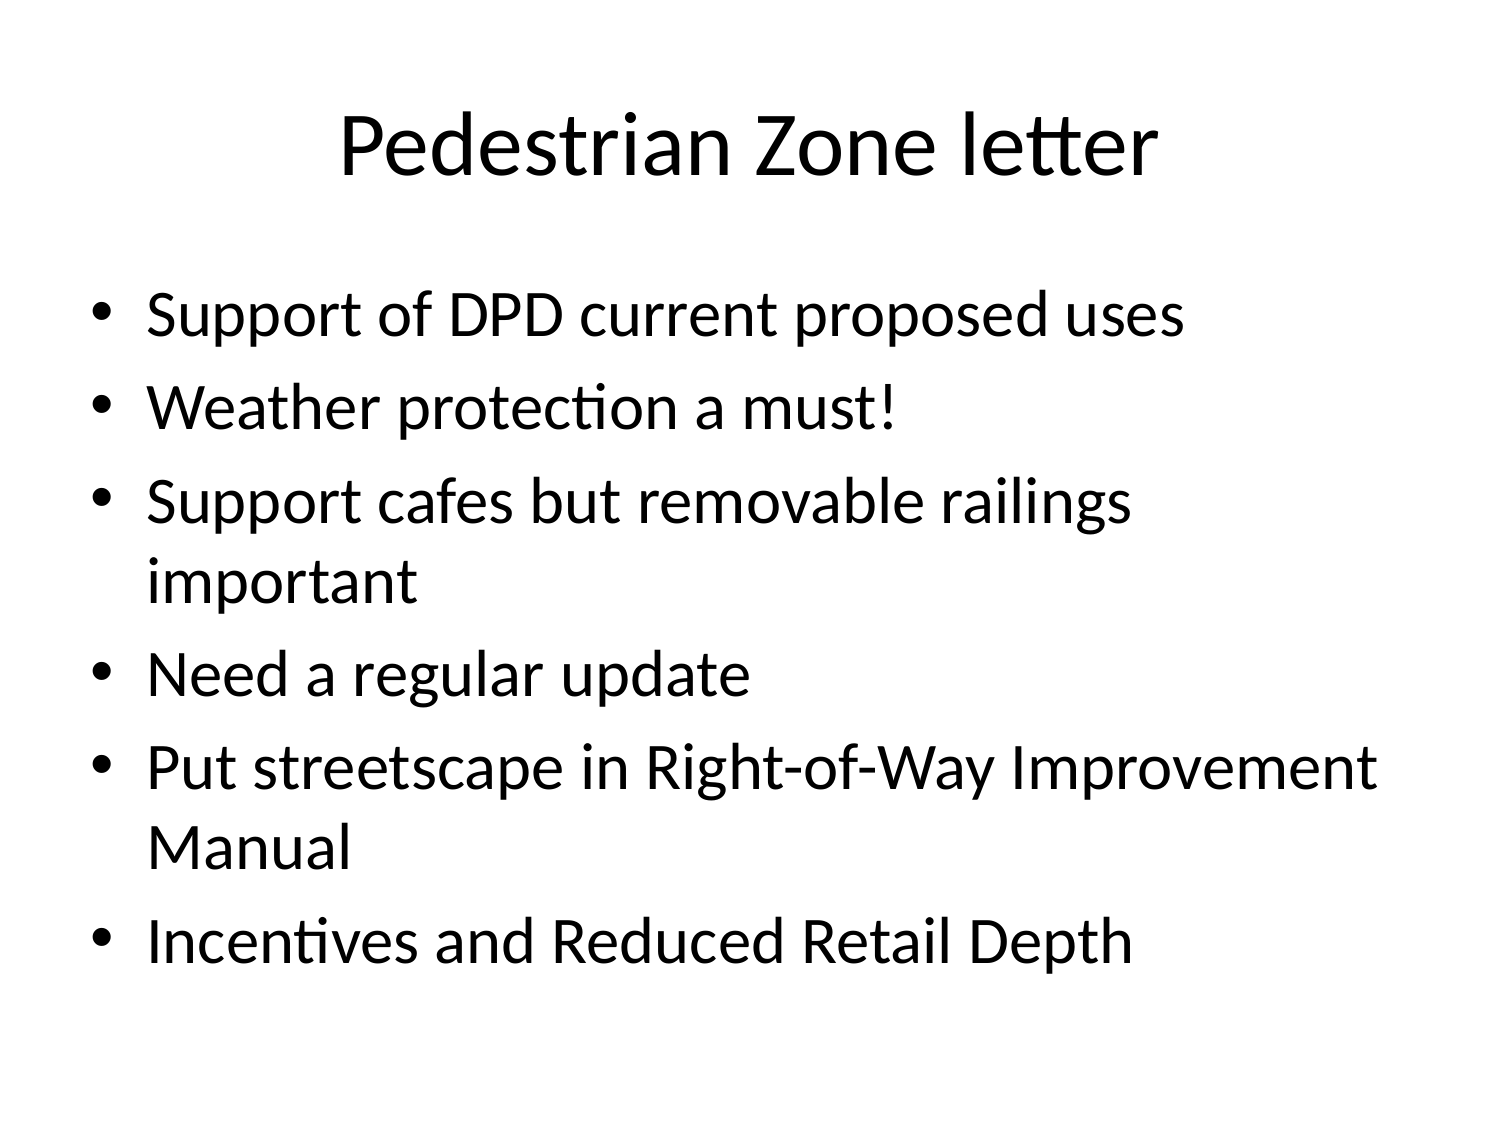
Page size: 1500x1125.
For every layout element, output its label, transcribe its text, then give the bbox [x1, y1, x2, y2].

list Support of DPD current proposed uses Weather protection a must! Support cafes but removable railings important Need a regular update Put streetscape in Right-of-Way Improvement Manual Incentives and Reduced Retail Depth [75, 262, 1425, 1005]
title Pedestrian Zone letter [75, 45, 1425, 233]
